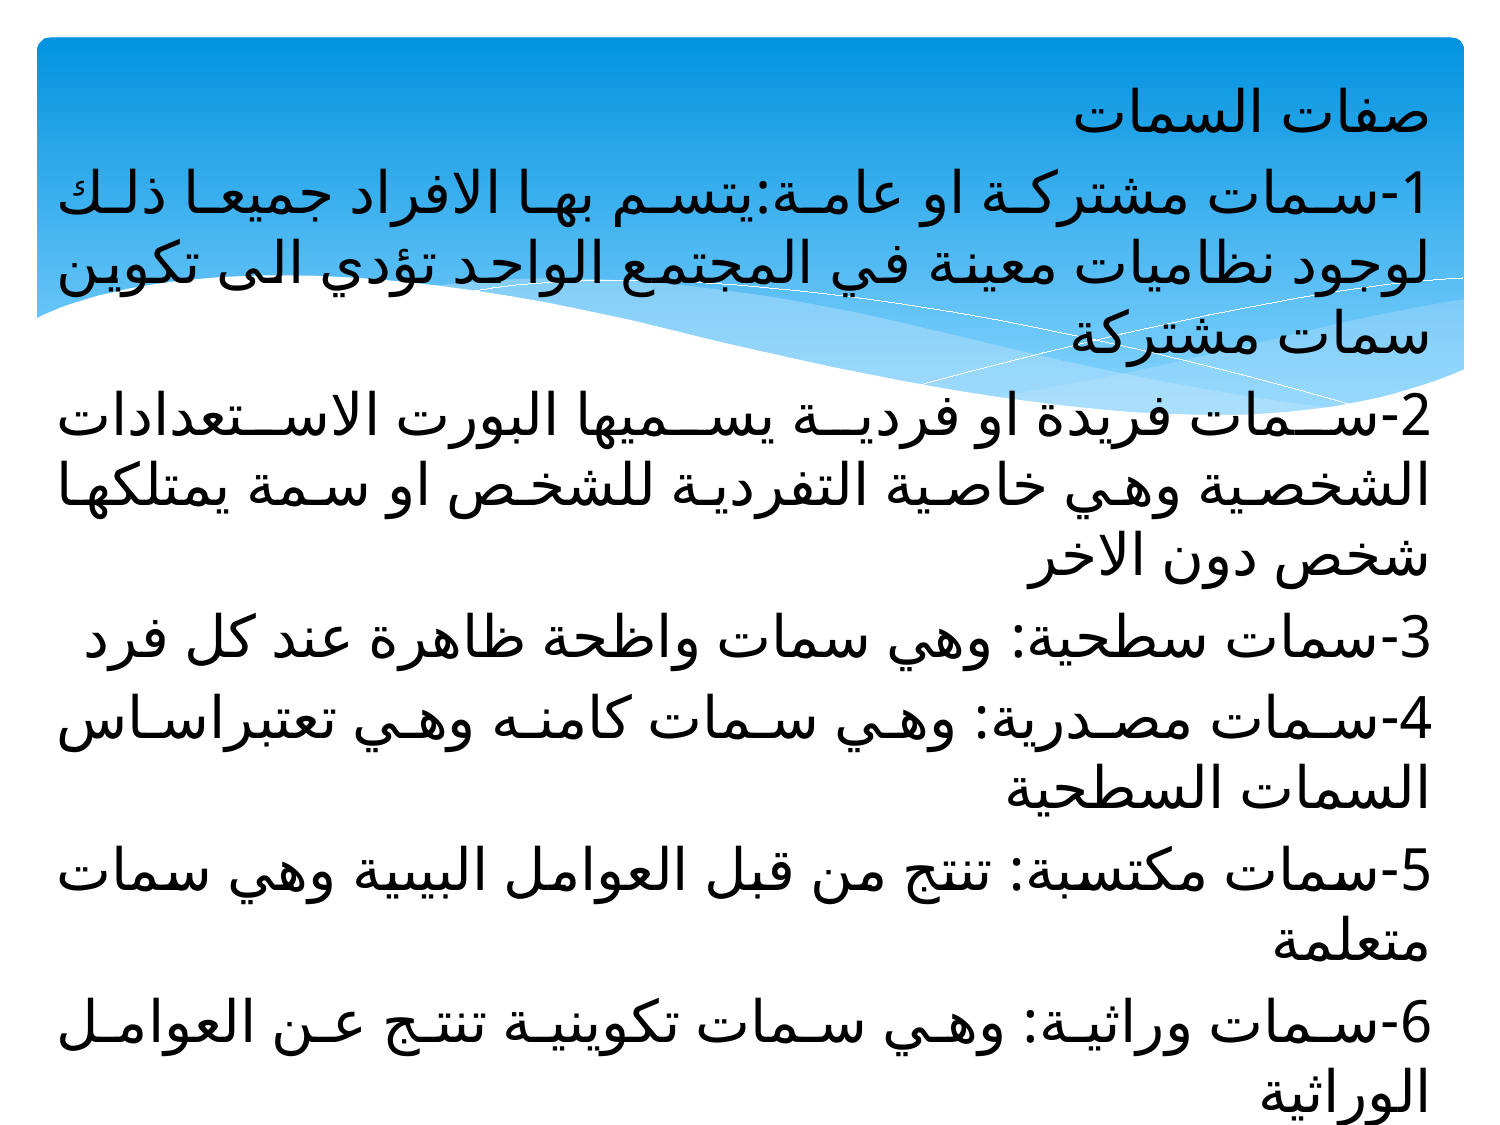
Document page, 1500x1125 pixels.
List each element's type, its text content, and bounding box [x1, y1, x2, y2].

list صفات السمات 1-سمات مشتركة او عامة:يتسم بها الافراد جميعا ذلك لوجود نظاميات معينة في المجتمع الواحد تؤدي الى تكوين سمات مشتركة 2-سمات فريدة او فردية يسميها البورت الاستعدادات الشخصية وهي خاصية التفردية للشخص او سمة يمتلكها شخص دون الاخر 3-سمات سطحية: وهي سمات واظحة ظاهرة عند كل فرد 4-سمات مصدرية: وهي سمات كامنه وهي تعتبراساس السمات السطحية 5-سمات مكتسبة: تنتج من قبل العوامل البيىية وهي سمات متعلمة 6-سمات وراثية: وهي سمات تكوينية تنتج عن العوامل الوراثية 7-سمات قدرة:تتعلق بمدى قدرة الفرد على تحقيق الاهداف 8-سمات دينامية:وهي تهيا الفرد وتدفعه نحو الهدف [41, 66, 1447, 1083]
